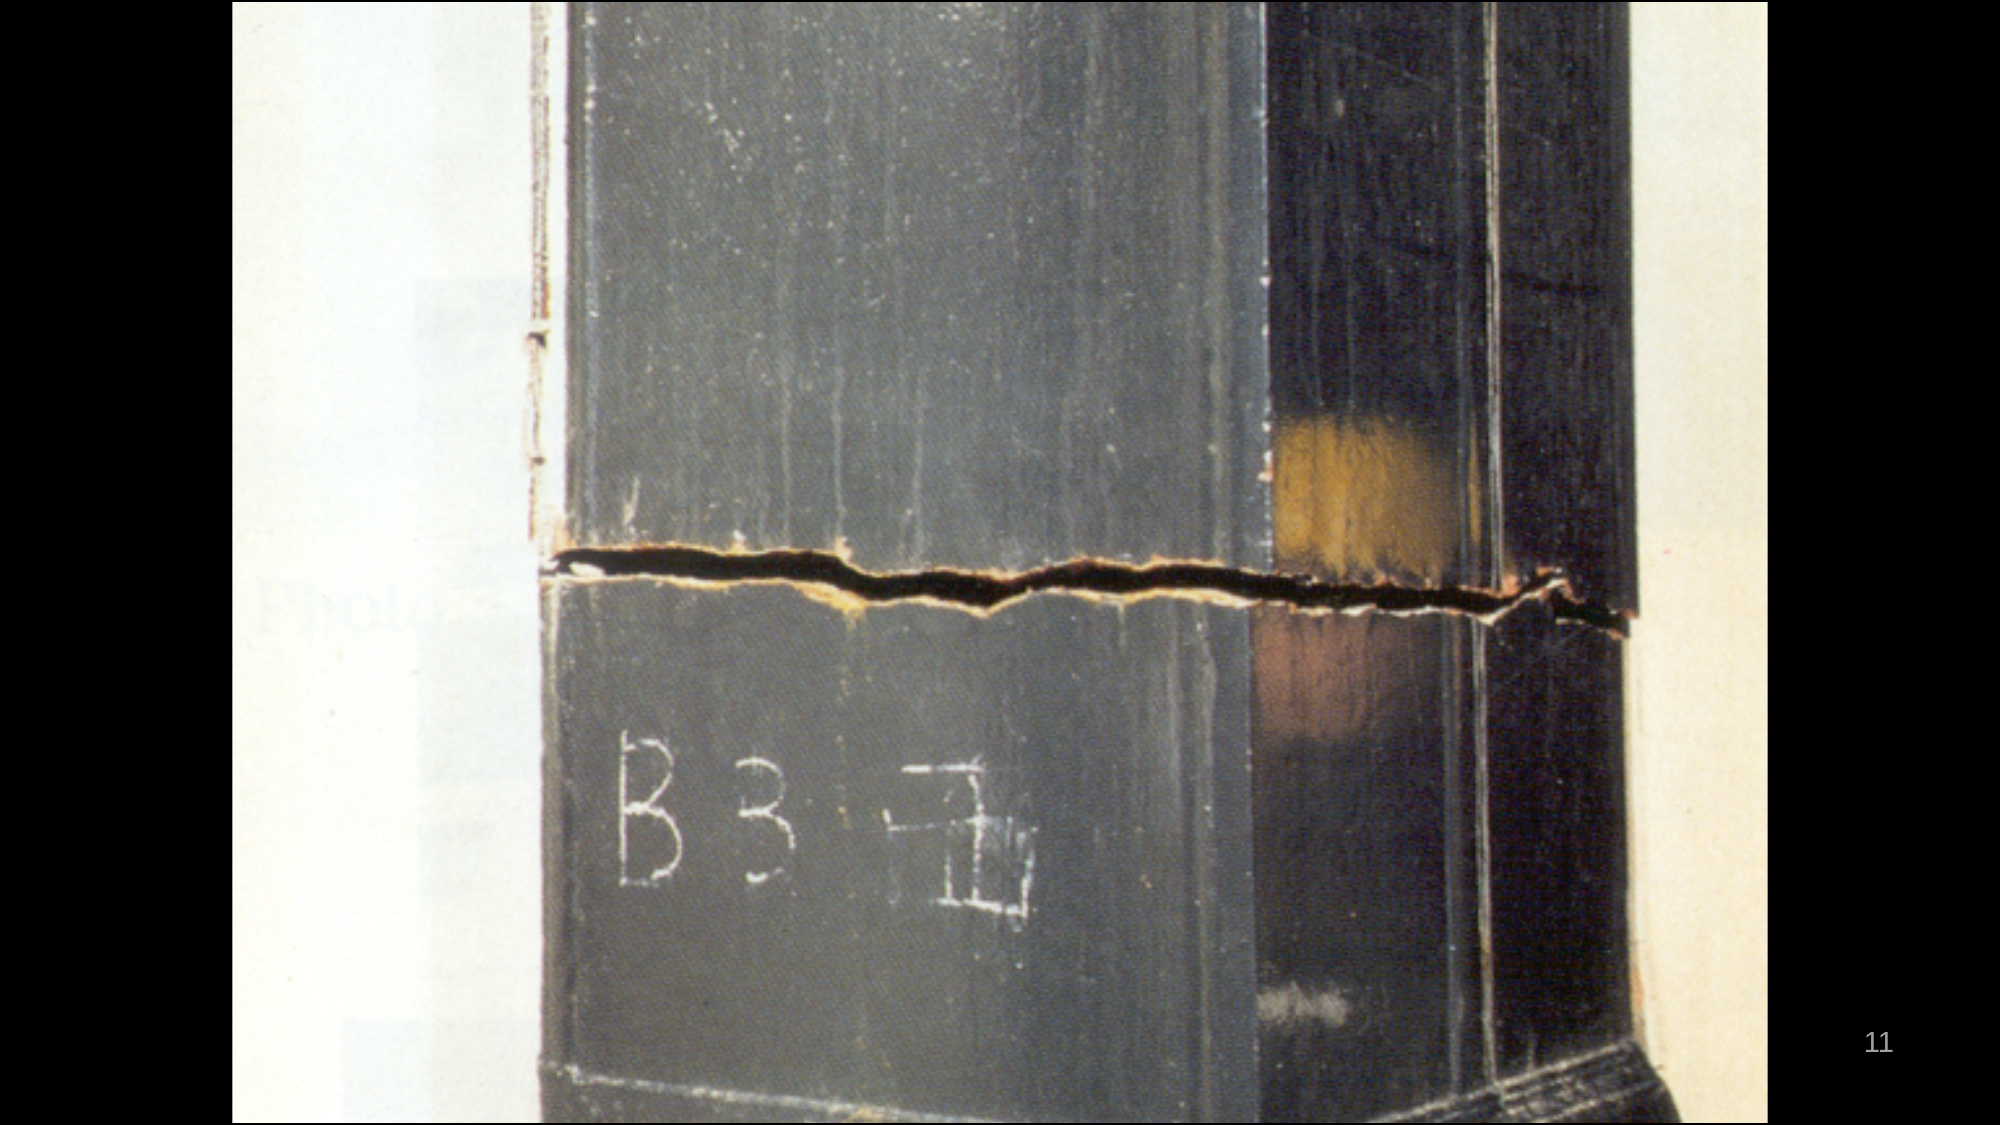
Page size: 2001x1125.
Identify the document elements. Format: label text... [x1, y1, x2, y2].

slide_number 11 [1773, 1010, 1910, 1071]
picture [231, 2, 1768, 1123]
